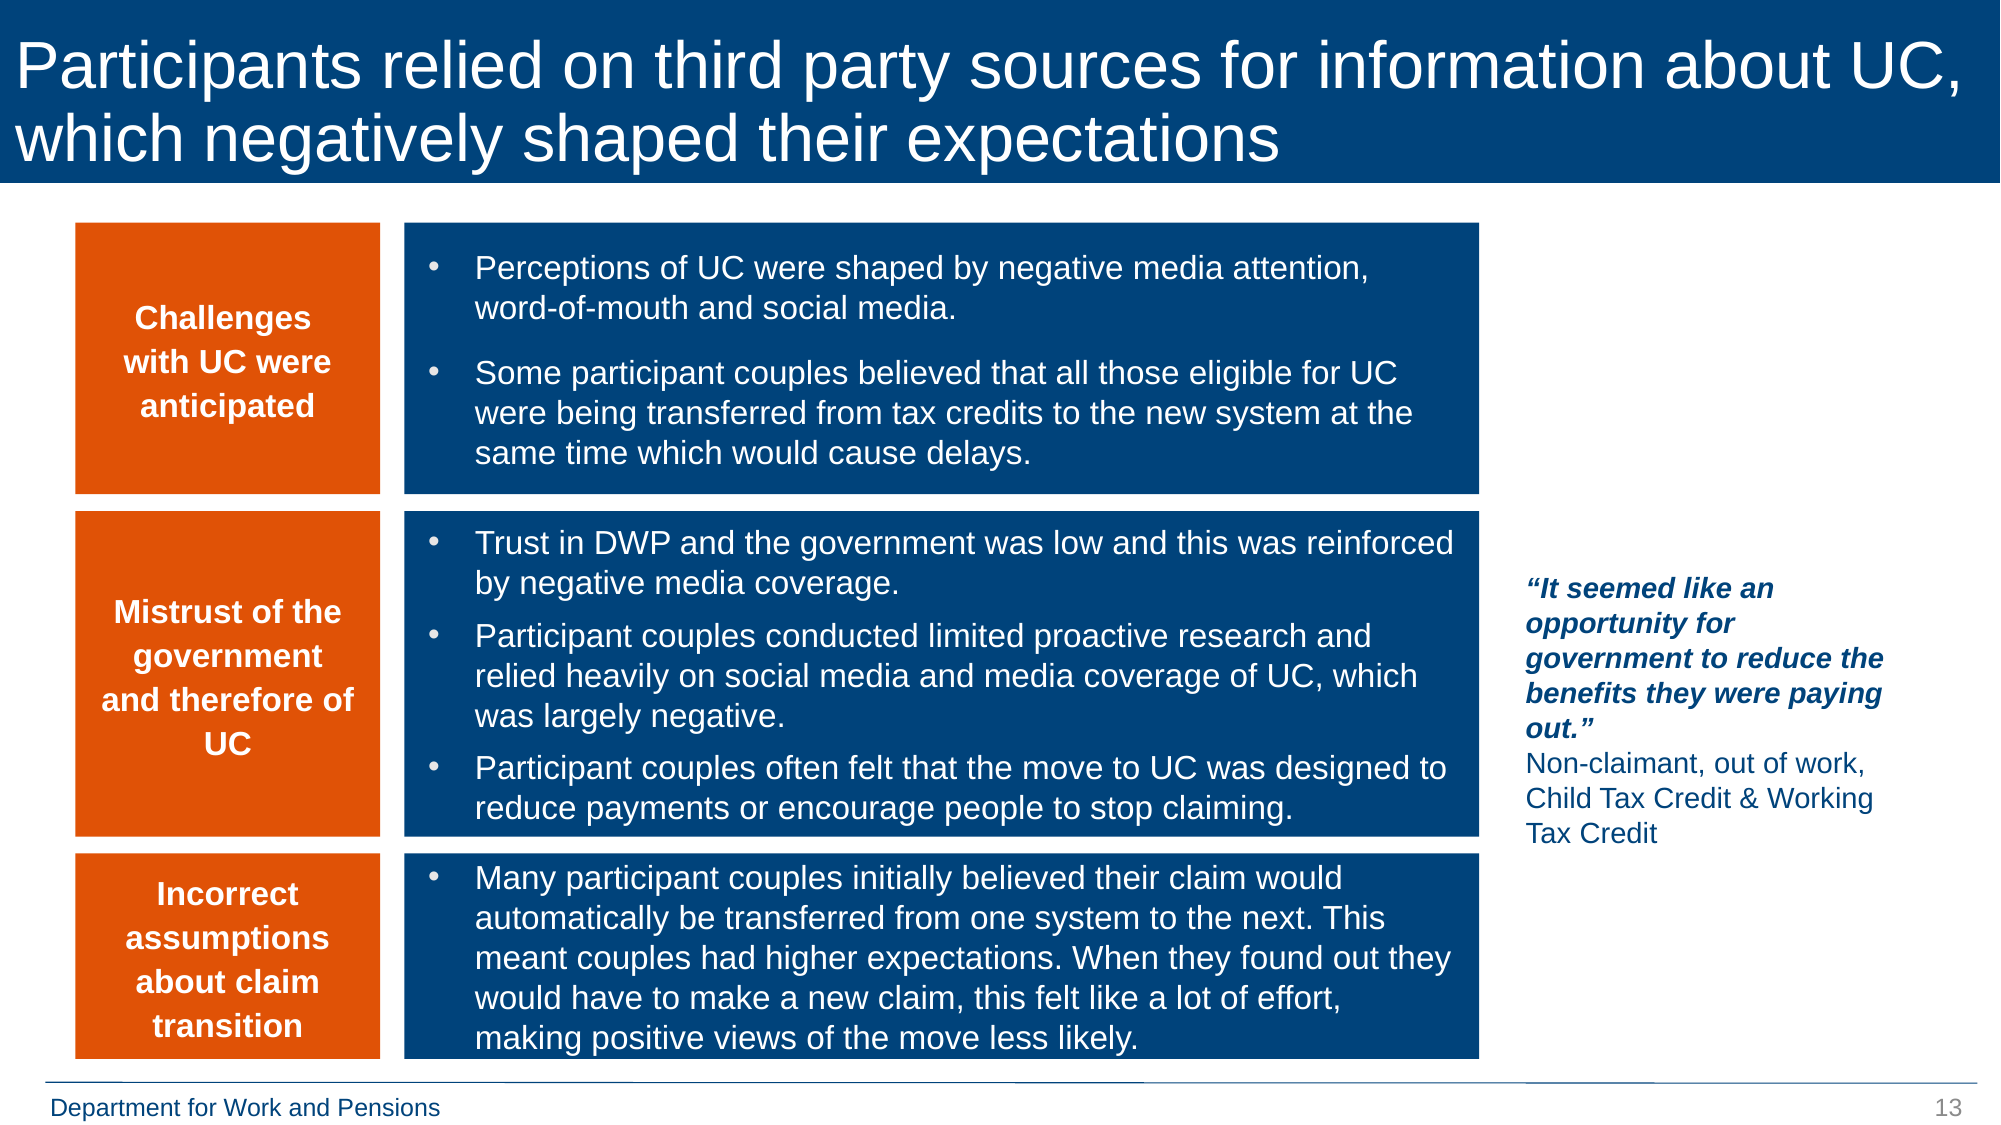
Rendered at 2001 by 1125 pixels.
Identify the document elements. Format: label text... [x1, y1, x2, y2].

text_box Mistrust of the government and therefore of UC [74, 510, 381, 838]
text_box Perceptions of UC were shaped by negative media attention, word-of-mouth and social media. Some participant couples believed that all those eligible for UC were being transferred from tax credits to the new system at the same time which would cause delays. [403, 222, 1480, 495]
text_box Many participant couples initially believed their claim would automatically be transferred from one system to the next. This meant couples had higher expectations. When they found out they would have to make a new claim, this felt like a lot of effort, making positive views of the move less likely. [403, 852, 1480, 1060]
text_box Trust in DWP and the government was low and this was reinforced by negative media coverage. Participant couples conducted limited proactive research and relied heavily on social media and media coverage of UC, which was largely negative. Participant couples often felt that the move to UC was designed to reduce payments or encourage people to stop claiming. [403, 510, 1480, 838]
text_box “It seemed like an opportunity for government to reduce the benefits they were paying out.” Non-claimant, out of work, Child Tax Credit & Working Tax Credit [1510, 562, 1925, 857]
text_box Challenges with UC were anticipated [74, 222, 381, 495]
text_box Participants relied on third party sources for information about UC, which negatively shaped their expectations [0, 0, 2000, 183]
text_box Incorrect assumptions about claim transition [74, 852, 381, 1060]
